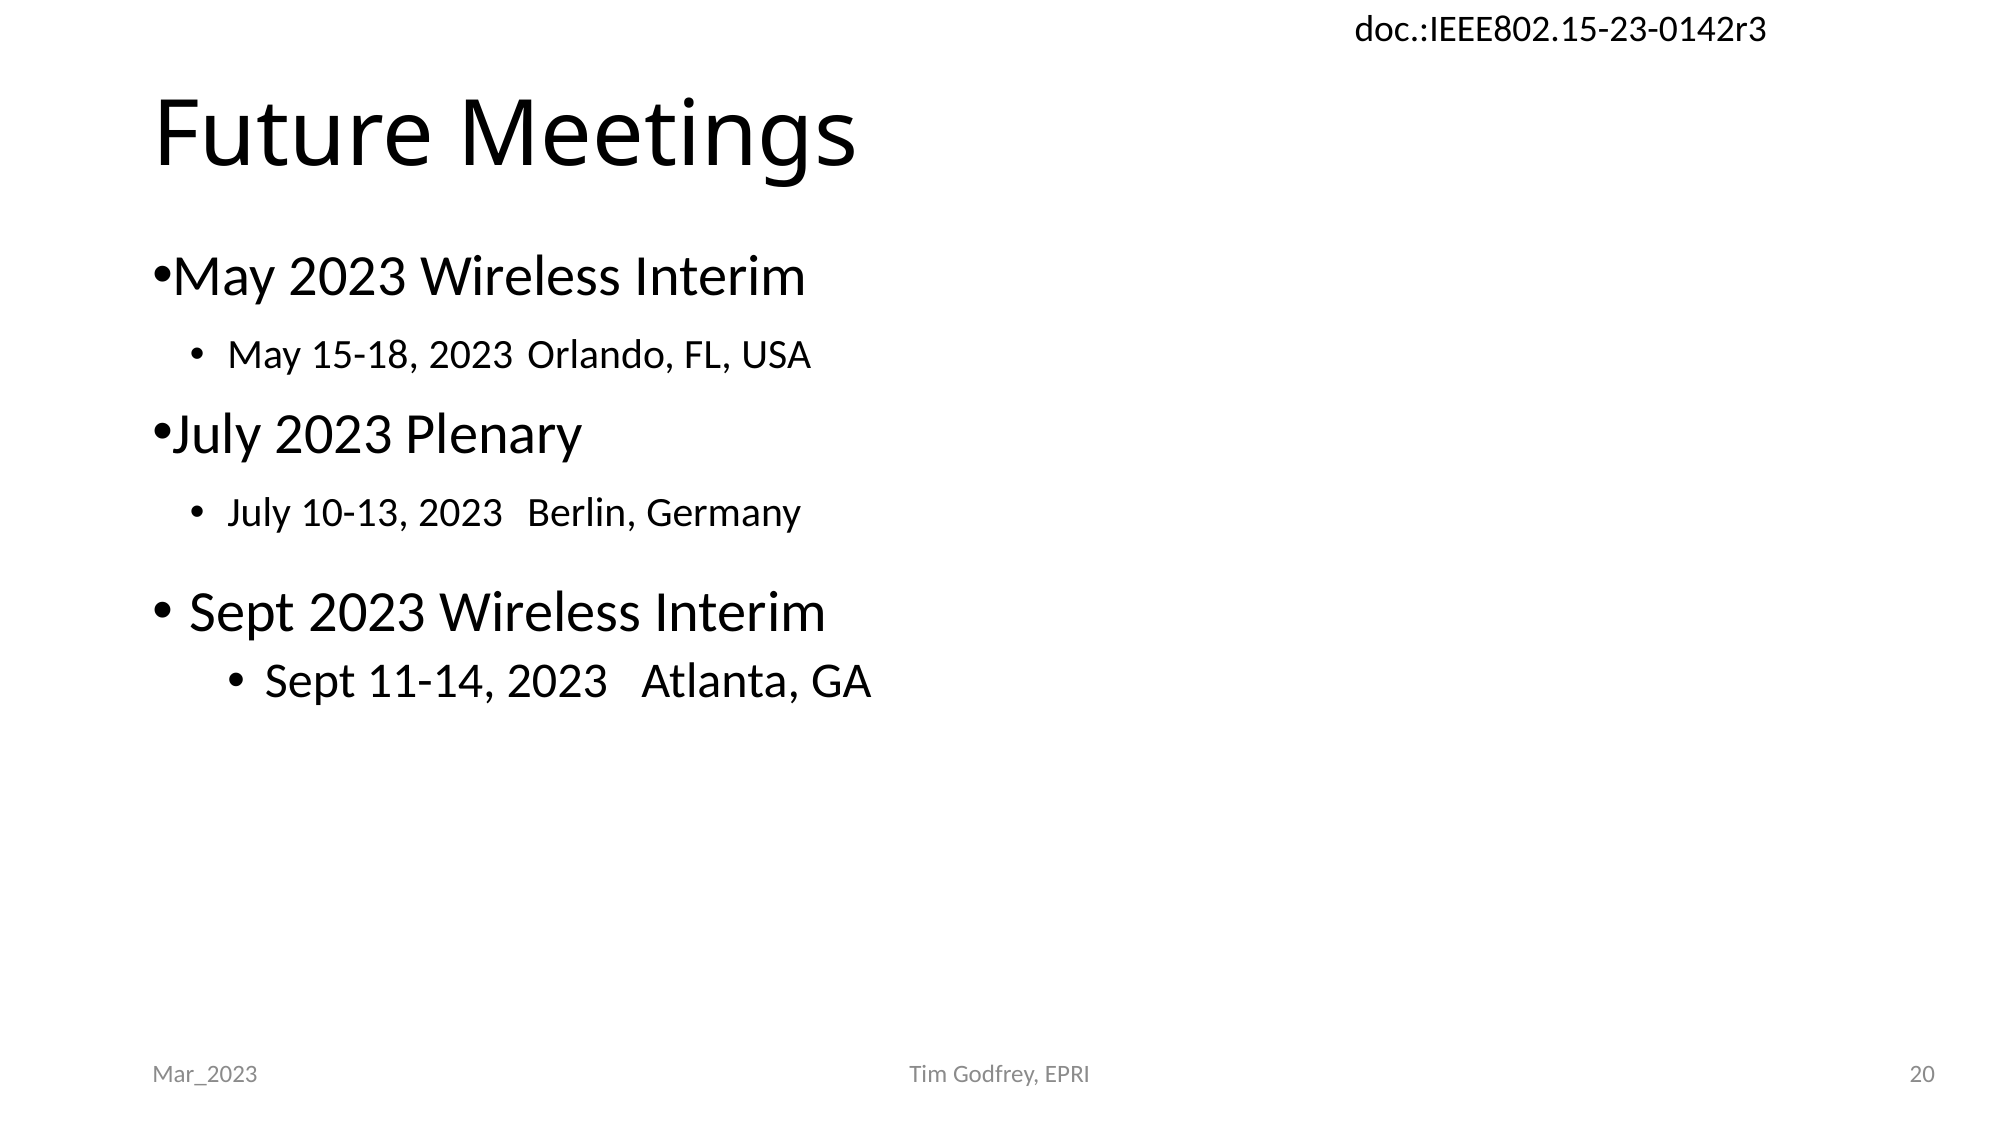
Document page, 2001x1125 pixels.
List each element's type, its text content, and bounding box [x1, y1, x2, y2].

slide_number Mar_2023 [137, 1042, 588, 1103]
title Future Meetings [137, 59, 1863, 213]
list May 2023 Wireless Interim May 15-18, 2023 Orlando, FL, USA July 2023 Plenary July 10-13, 2023 Berlin, Germany Sept 2023 Wireless Interim Sept 11-14, 2023 Atlanta, GA [137, 237, 1863, 1014]
footer Tim Godfrey, EPRI [662, 1042, 1338, 1103]
slide_number 20 [1462, 1042, 1950, 1103]
